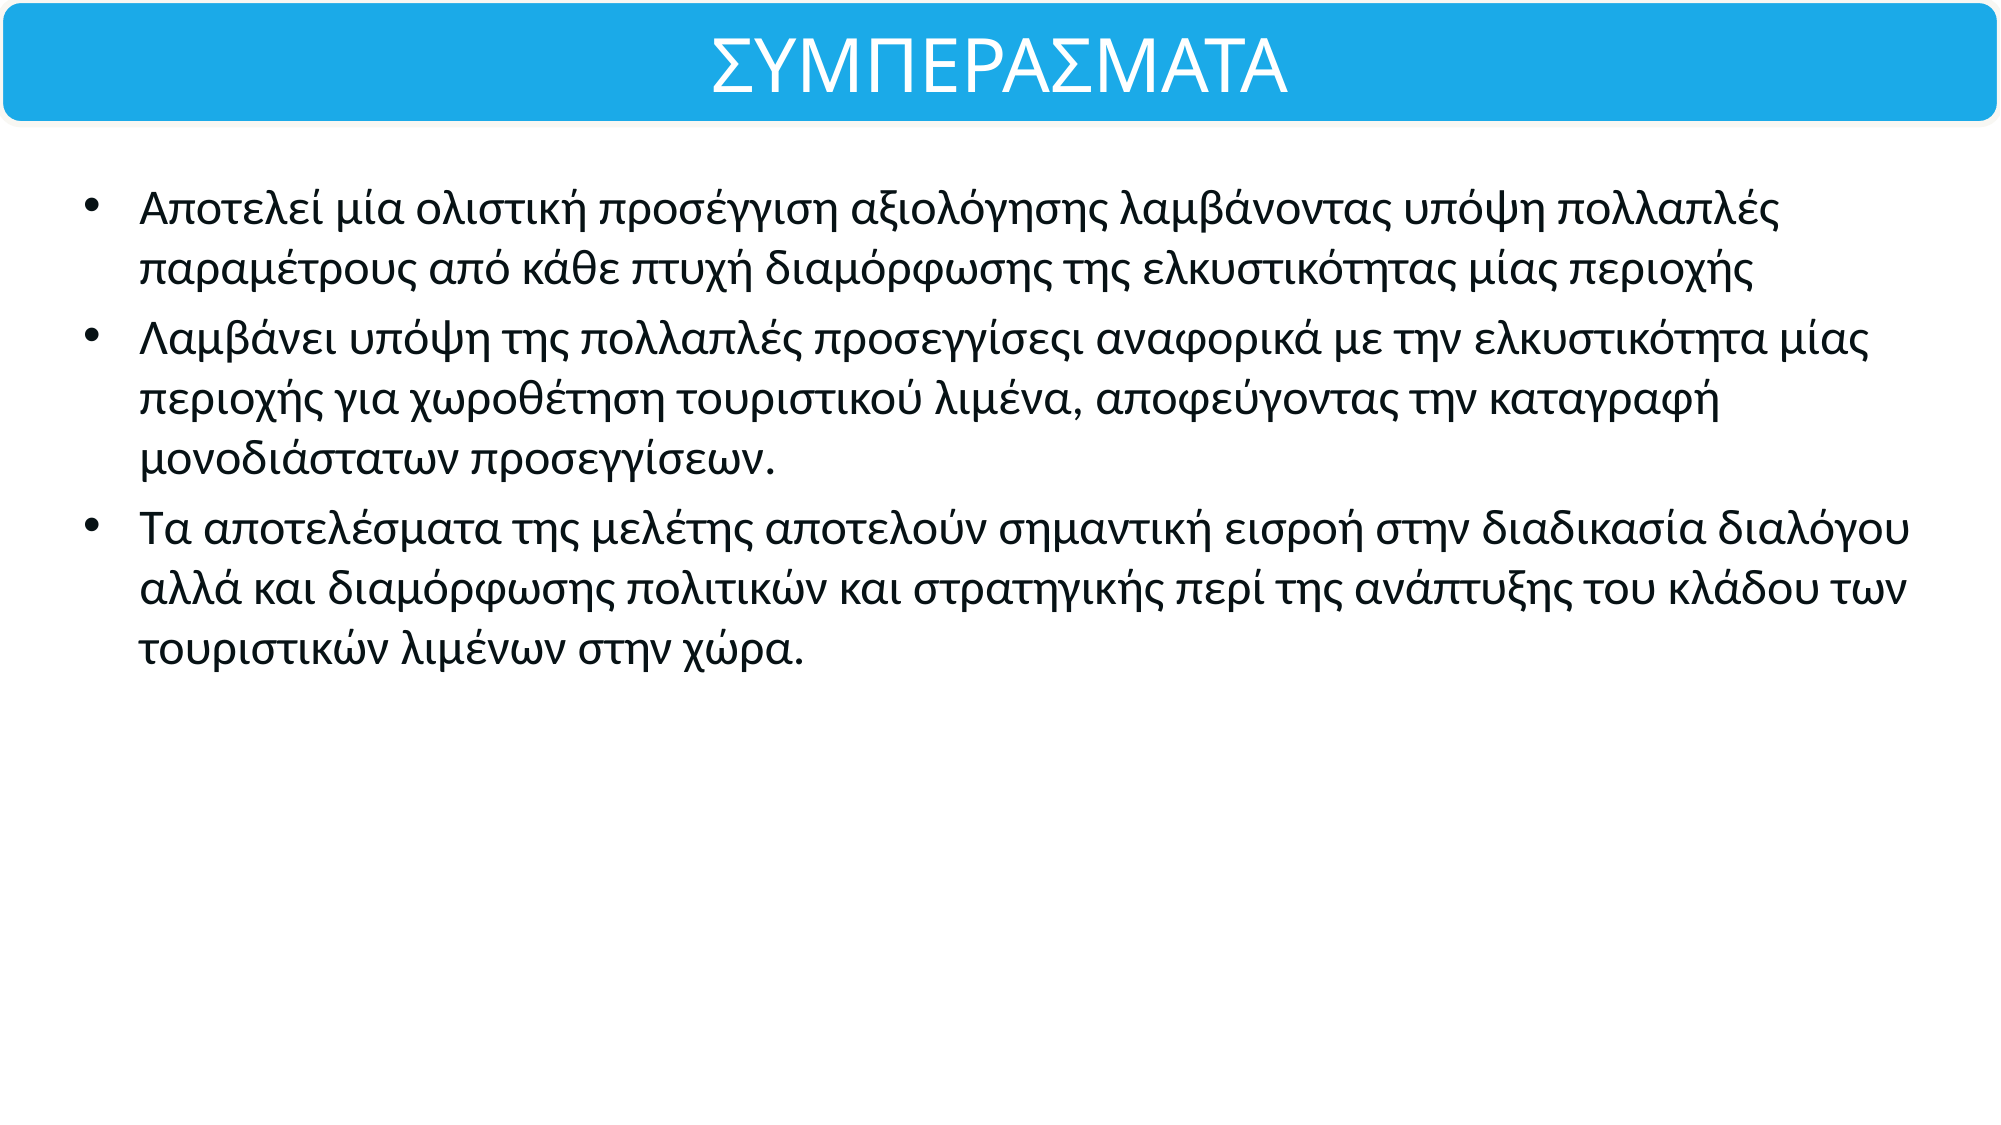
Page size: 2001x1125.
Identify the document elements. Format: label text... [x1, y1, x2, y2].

list Αποτελεί μία ολιστική προσέγγιση αξιολόγησης λαμβάνοντας υπόψη πολλαπλές παραμέτρους από κάθε πτυχή διαμόρφωσης της ελκυστικότητας μίας περιοχής Λαμβάνει υπόψη της πολλαπλές προσεγγίσεςι αναφορικά με την ελκυστικότητα μίας περιοχής για χωροθέτηση τουριστικού λιμένα, αποφεύγοντας την καταγραφή μονοδιάστατων προσεγγίσεων. Τα αποτελέσματα της μελέτης αποτελούν σημαντική εισροή στην διαδικασία διαλόγου αλλά και διαμόρφωσης πολιτικών και στρατηγικής περί της ανάπτυξης του κλάδου των τουριστικών λιμένων στην χώρα. [68, 166, 1932, 1026]
text_box ΣΥΜΠΕΡΑΣΜΑΤΑ [0, 0, 2000, 127]
